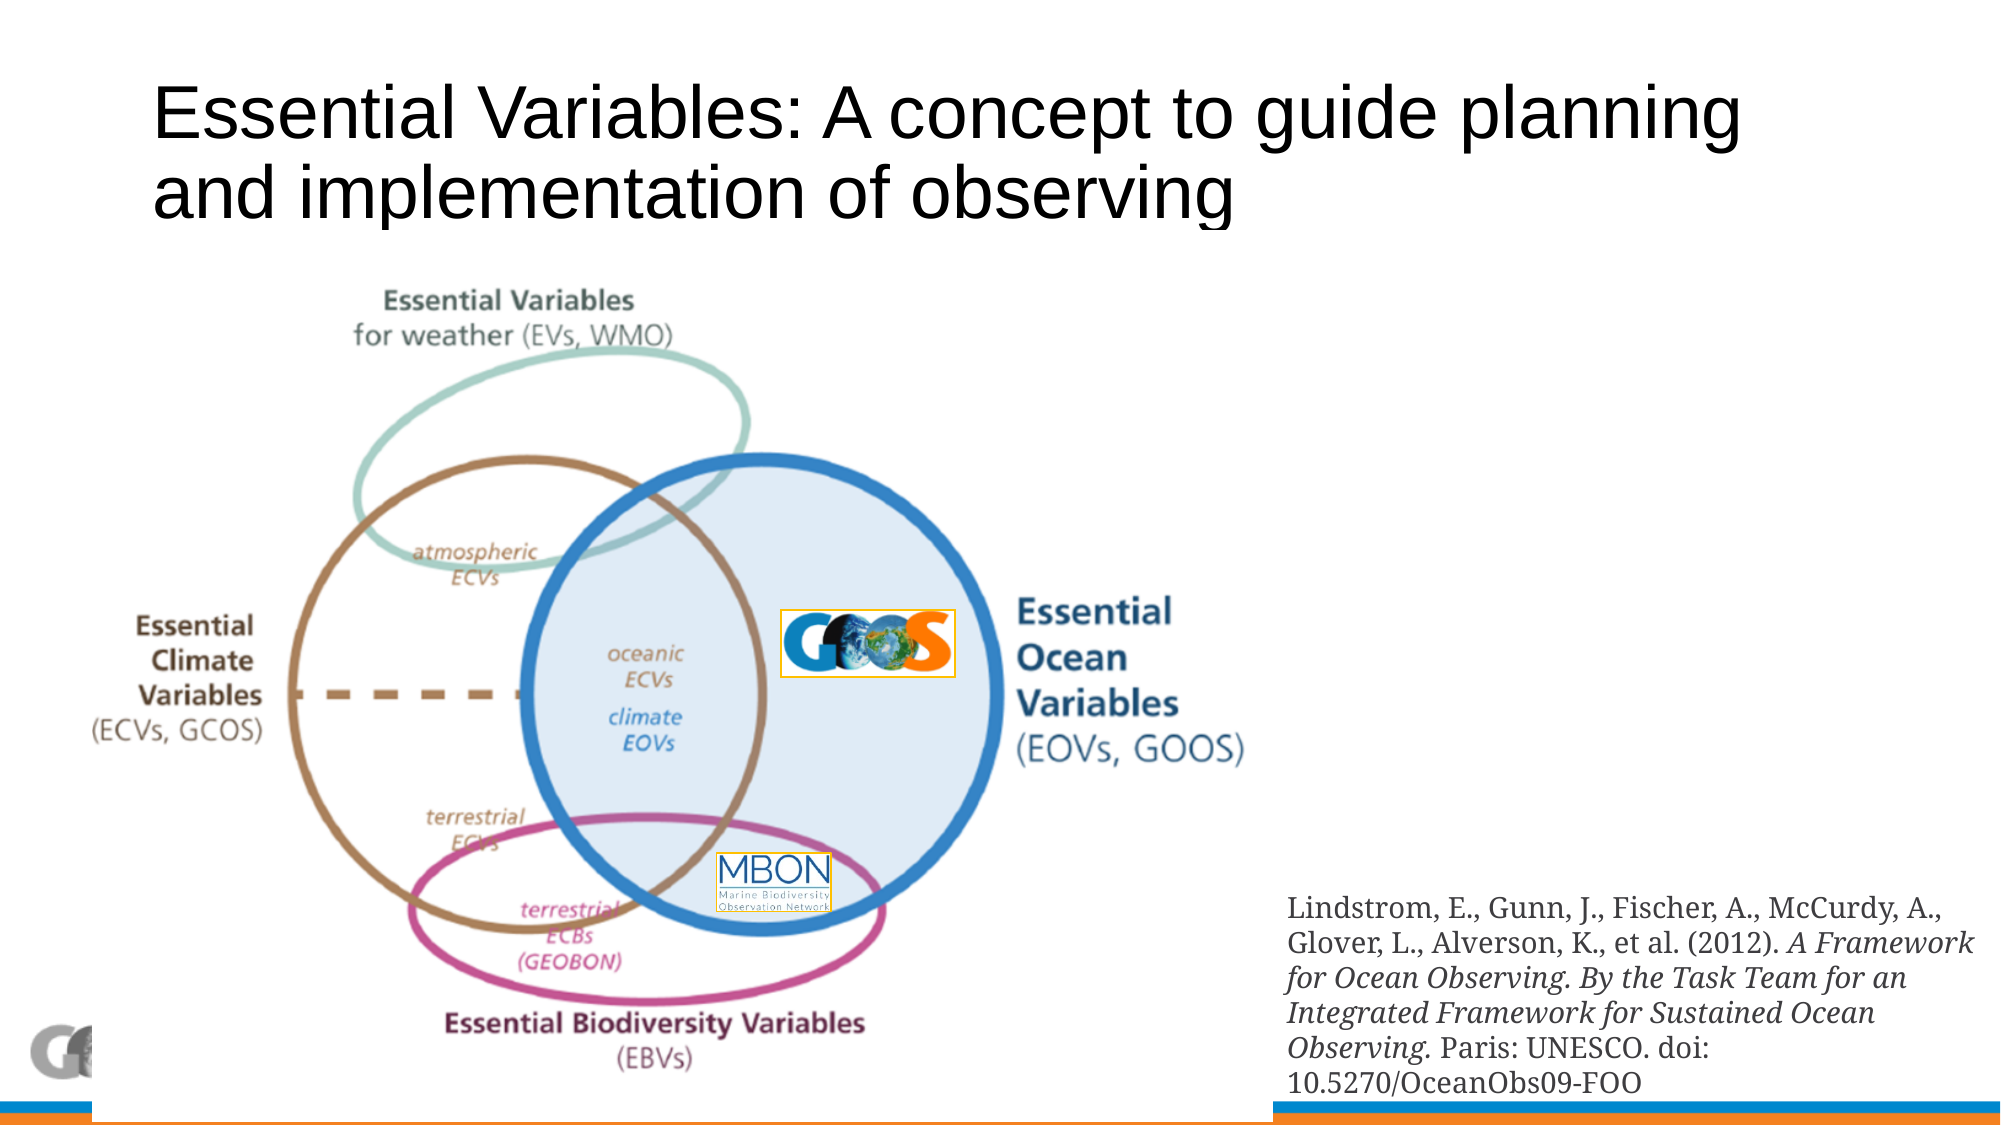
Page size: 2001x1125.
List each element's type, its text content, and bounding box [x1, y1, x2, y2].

picture [0, 0, 2001, 1125]
text_box Lindstrom, E., Gunn, J., Fischer, A., McCurdy, A., Glover, L., Alverson, K., et al. (2012). A Framework for Ocean Observing. By the Task Team for an Integrated Framework for Sustained Ocean Observing. Paris: UNESCO. doi: 10.5270/OceanObs09-FOO [1277, 881, 2000, 1107]
title Essential Variables: A concept to guide planning and implementation of observing [137, 45, 1863, 263]
